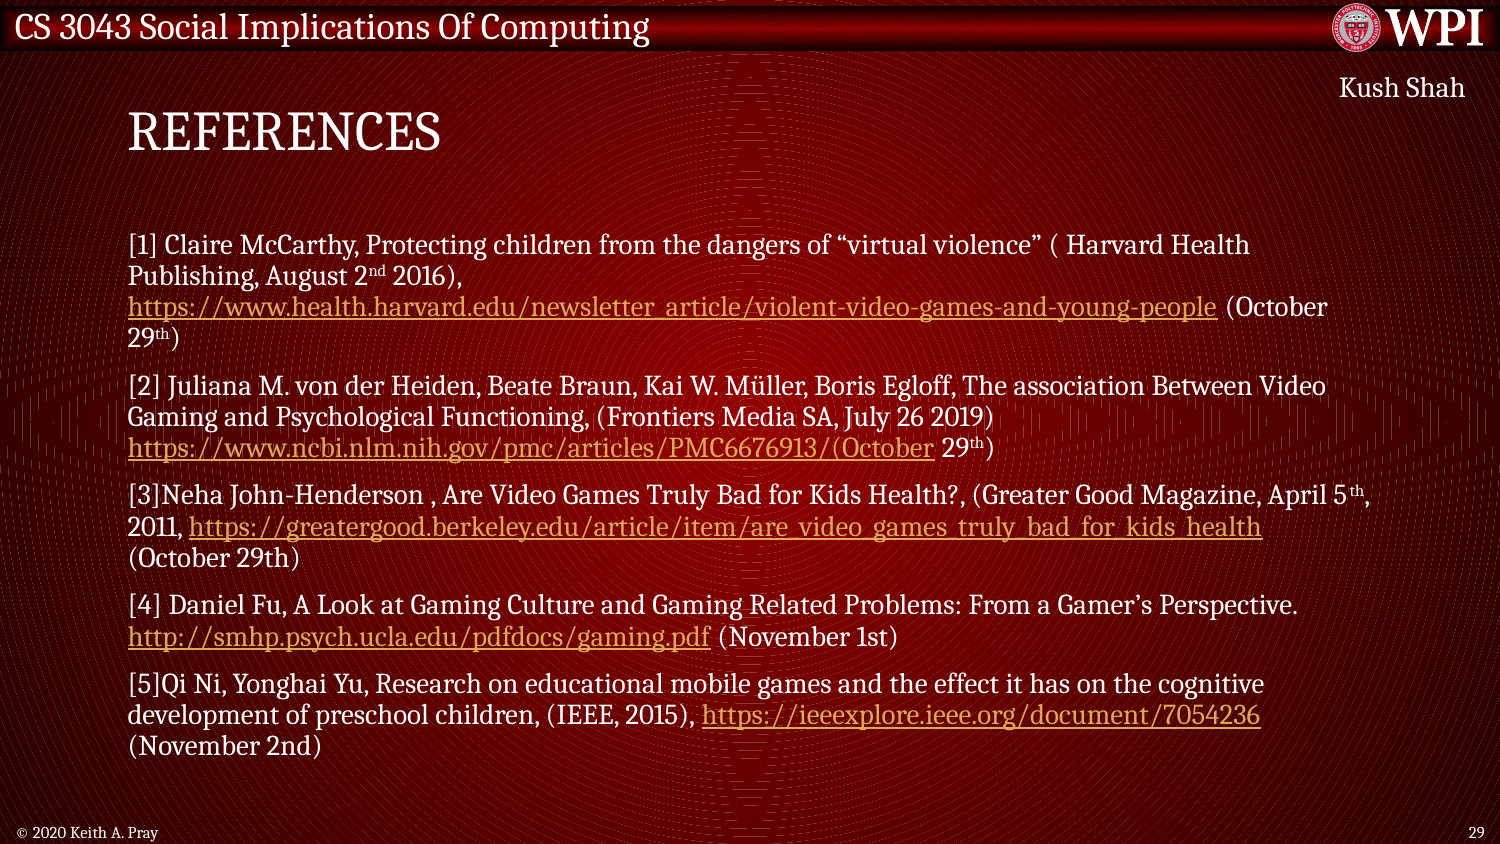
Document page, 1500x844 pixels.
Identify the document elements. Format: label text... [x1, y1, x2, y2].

list [1] Claire McCarthy, Protecting children from the dangers of “virtual violence” ( Harvard Health Publishing, August 2nd 2016), https://www.health.harvard.edu/newsletter_article/violent-video-games-and-young-people (October 29th) [2] Juliana M. von der Heiden, Beate Braun, Kai W. Müller, Boris Egloff, The association Between Video Gaming and Psychological Functioning, (Frontiers Media SA, July 26 2019) https://www.ncbi.nlm.nih.gov/pmc/articles/PMC6676913/(October 29th) [3]Neha John-Henderson , Are Video Games Truly Bad for Kids Health?, (Greater Good Magazine, April 5th, 2011, https://greatergood.berkeley.edu/article/item/are_video_games_truly_bad_for_kids_health (October 29th) [4] Daniel Fu, A Look at Gaming Culture and Gaming Related Problems: From a Gamer’s Perspective. http://smhp.psych.ucla.edu/pdfdocs/gaming.pdf (November 1st) [5]Qi Ni, Yonghai Yu, Research on educational mobile games and the effect it has on the cognitive development of preschool children, (IEEE, 2015), https://ieeexplore.ieee.org/document/7054236 (November 2nd) [112, 221, 1388, 772]
text_box Kush Shah [1123, 61, 1481, 111]
slide_number 29 [1397, 819, 1500, 844]
footer © 2020 Keith A. Pray [0, 819, 913, 844]
picture [1332, 3, 1483, 52]
title References [112, 59, 1388, 210]
